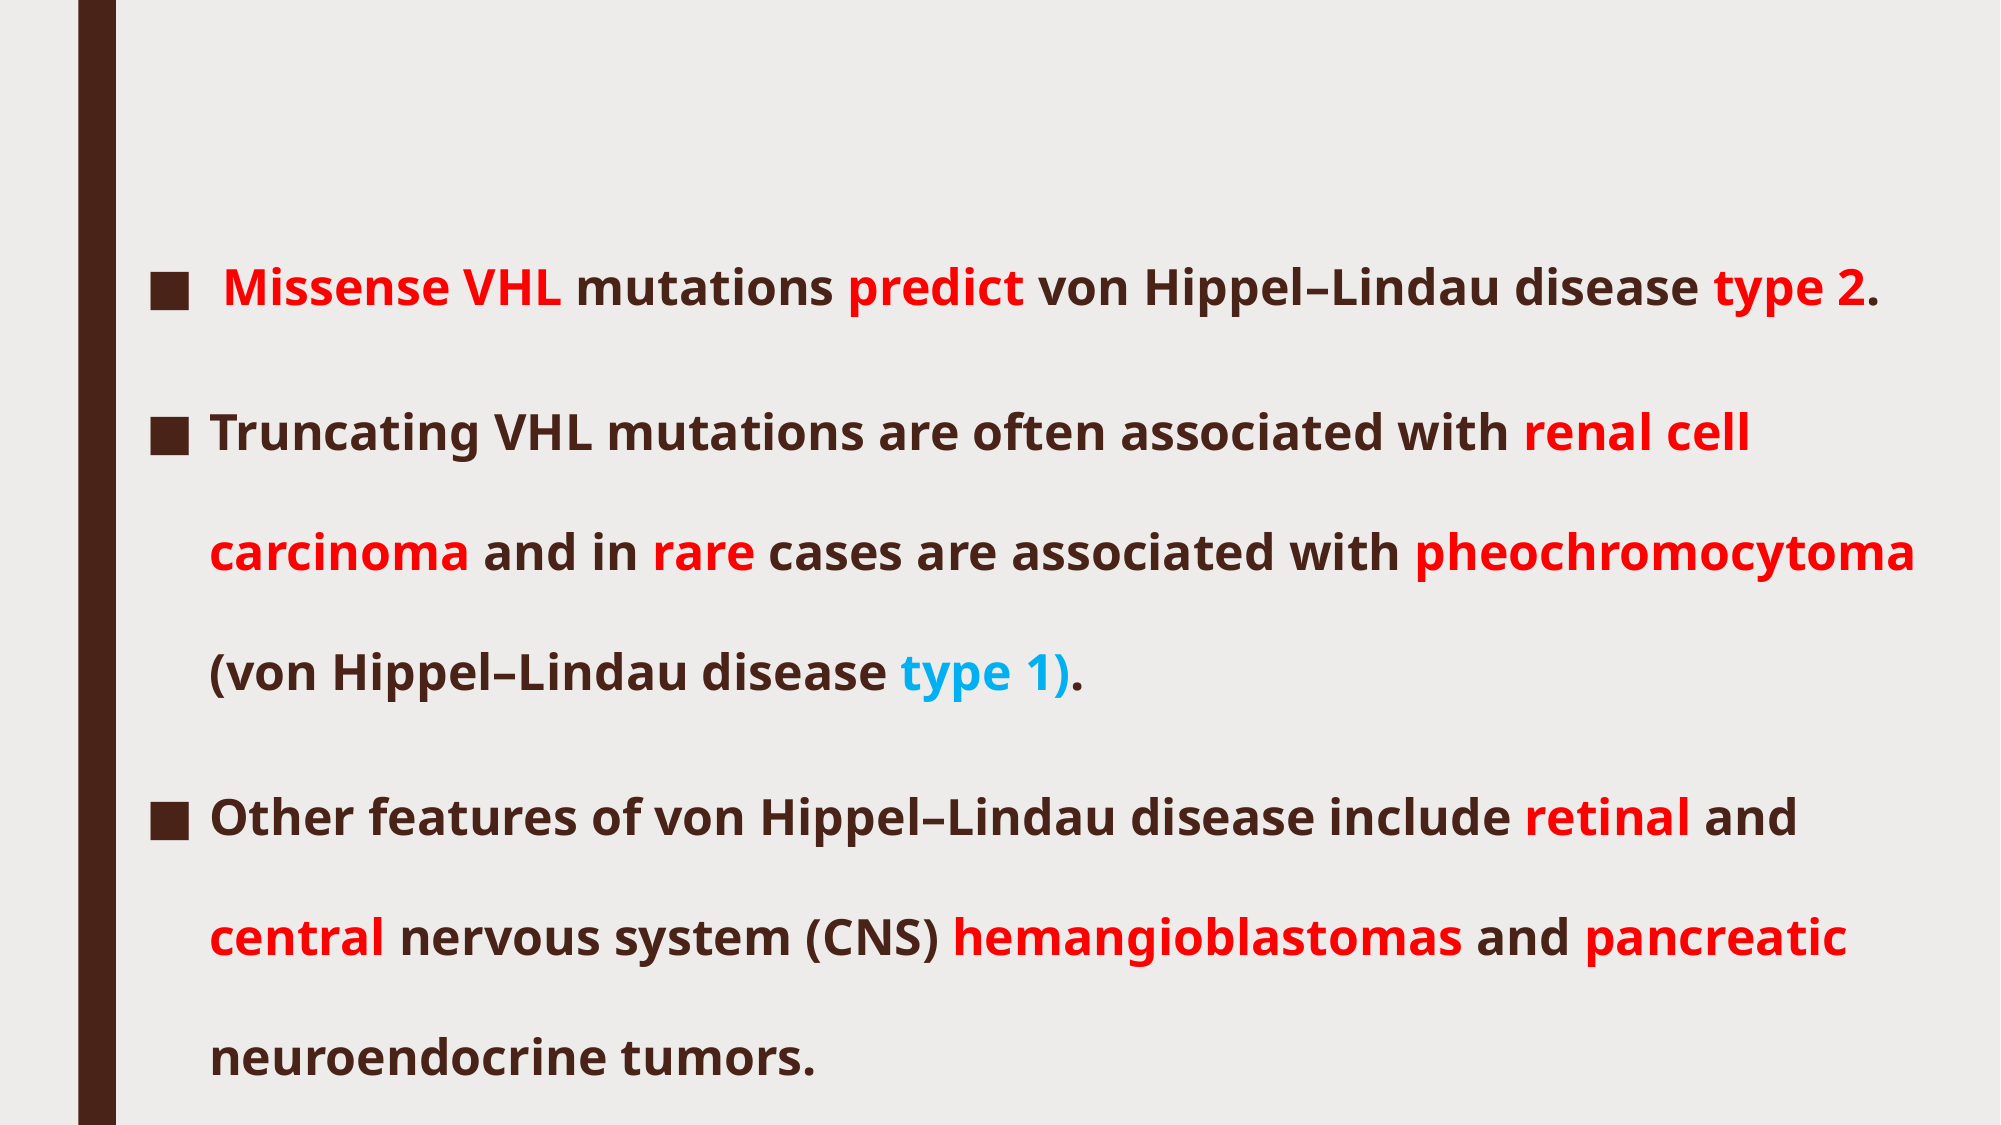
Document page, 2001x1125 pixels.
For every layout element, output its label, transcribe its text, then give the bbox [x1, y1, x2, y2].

list Missense VHL mutations predict von Hippel–Lindau disease type 2. Truncating VHL mutations are often associated with renal ­cell carcinoma and in rare cases are associated with pheochromocytoma (von Hippel–Lindau disease type 1). Other features of von Hippel–Lindau disease include retinal and central nervous system (CNS) hemangioblastomas and pancreatic neuroendocrine tumors. [131, 187, 1956, 1109]
